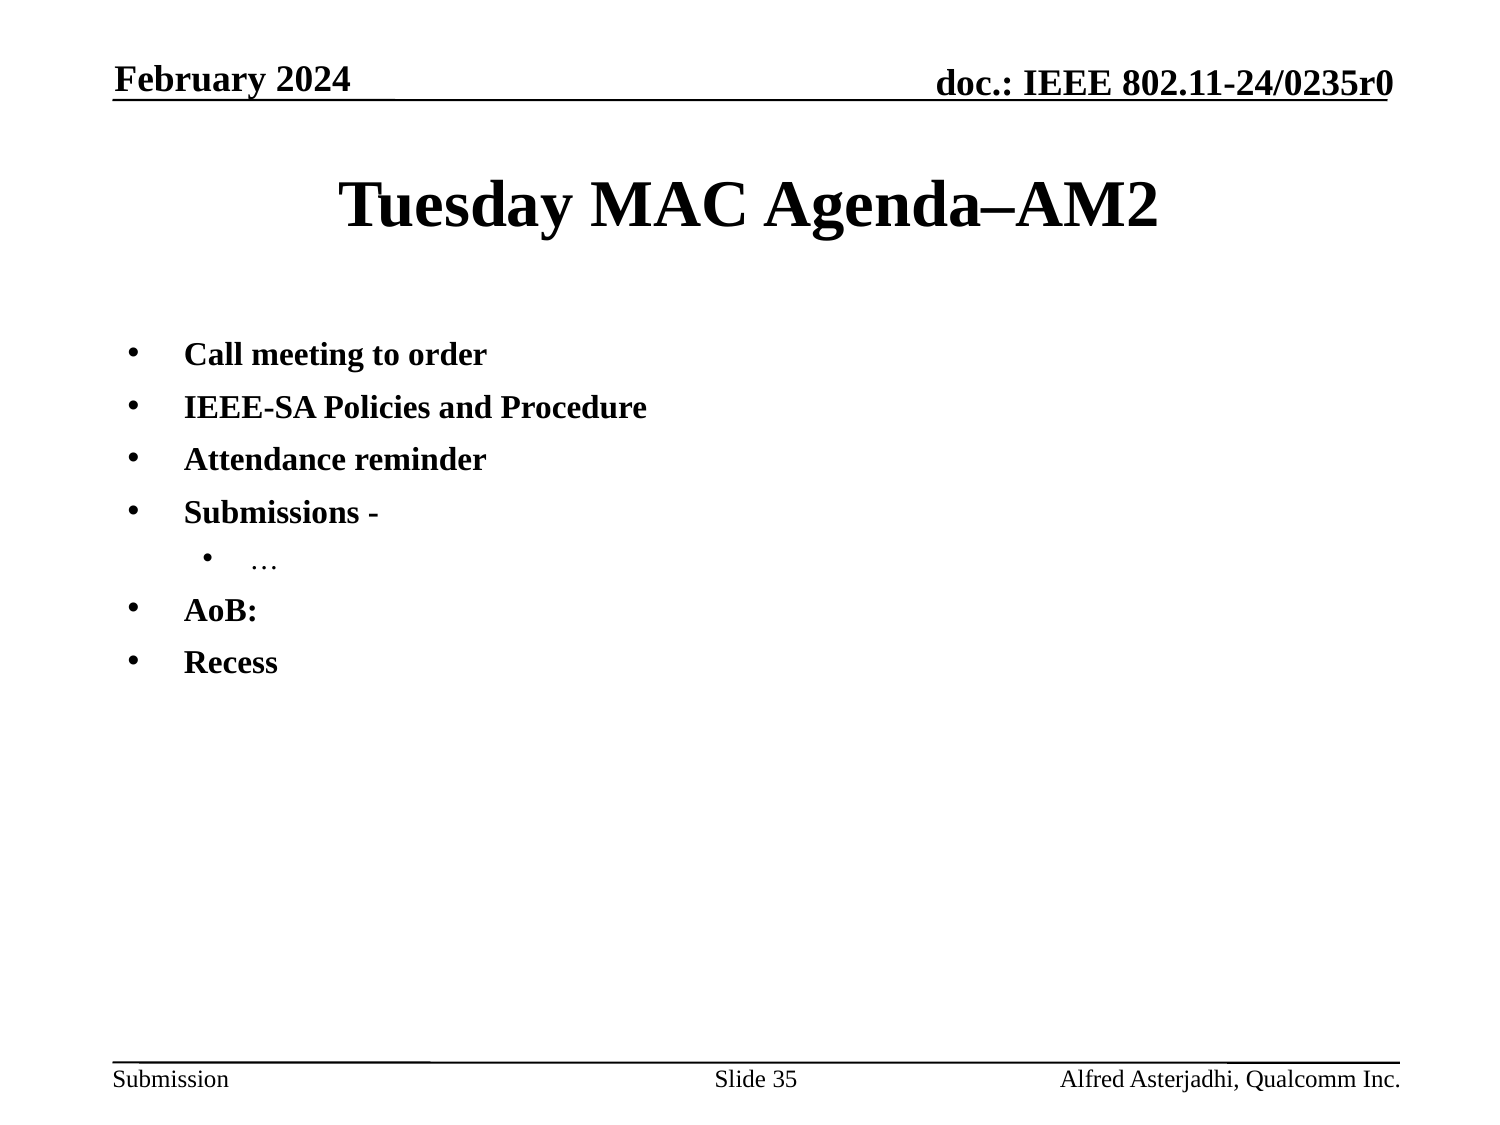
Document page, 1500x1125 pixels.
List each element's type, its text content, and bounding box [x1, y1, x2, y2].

footer Alfred Asterjadhi, Qualcomm Inc. [878, 1061, 1402, 1093]
slide_number Slide 35 [712, 1061, 800, 1123]
list Call meeting to order IEEE-SA Policies and Procedure Attendance reminder Submissions - … AoB: Recess [112, 324, 1388, 1063]
title Tuesday MAC Agenda–AM2 [112, 112, 1388, 288]
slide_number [114, 54, 423, 100]
